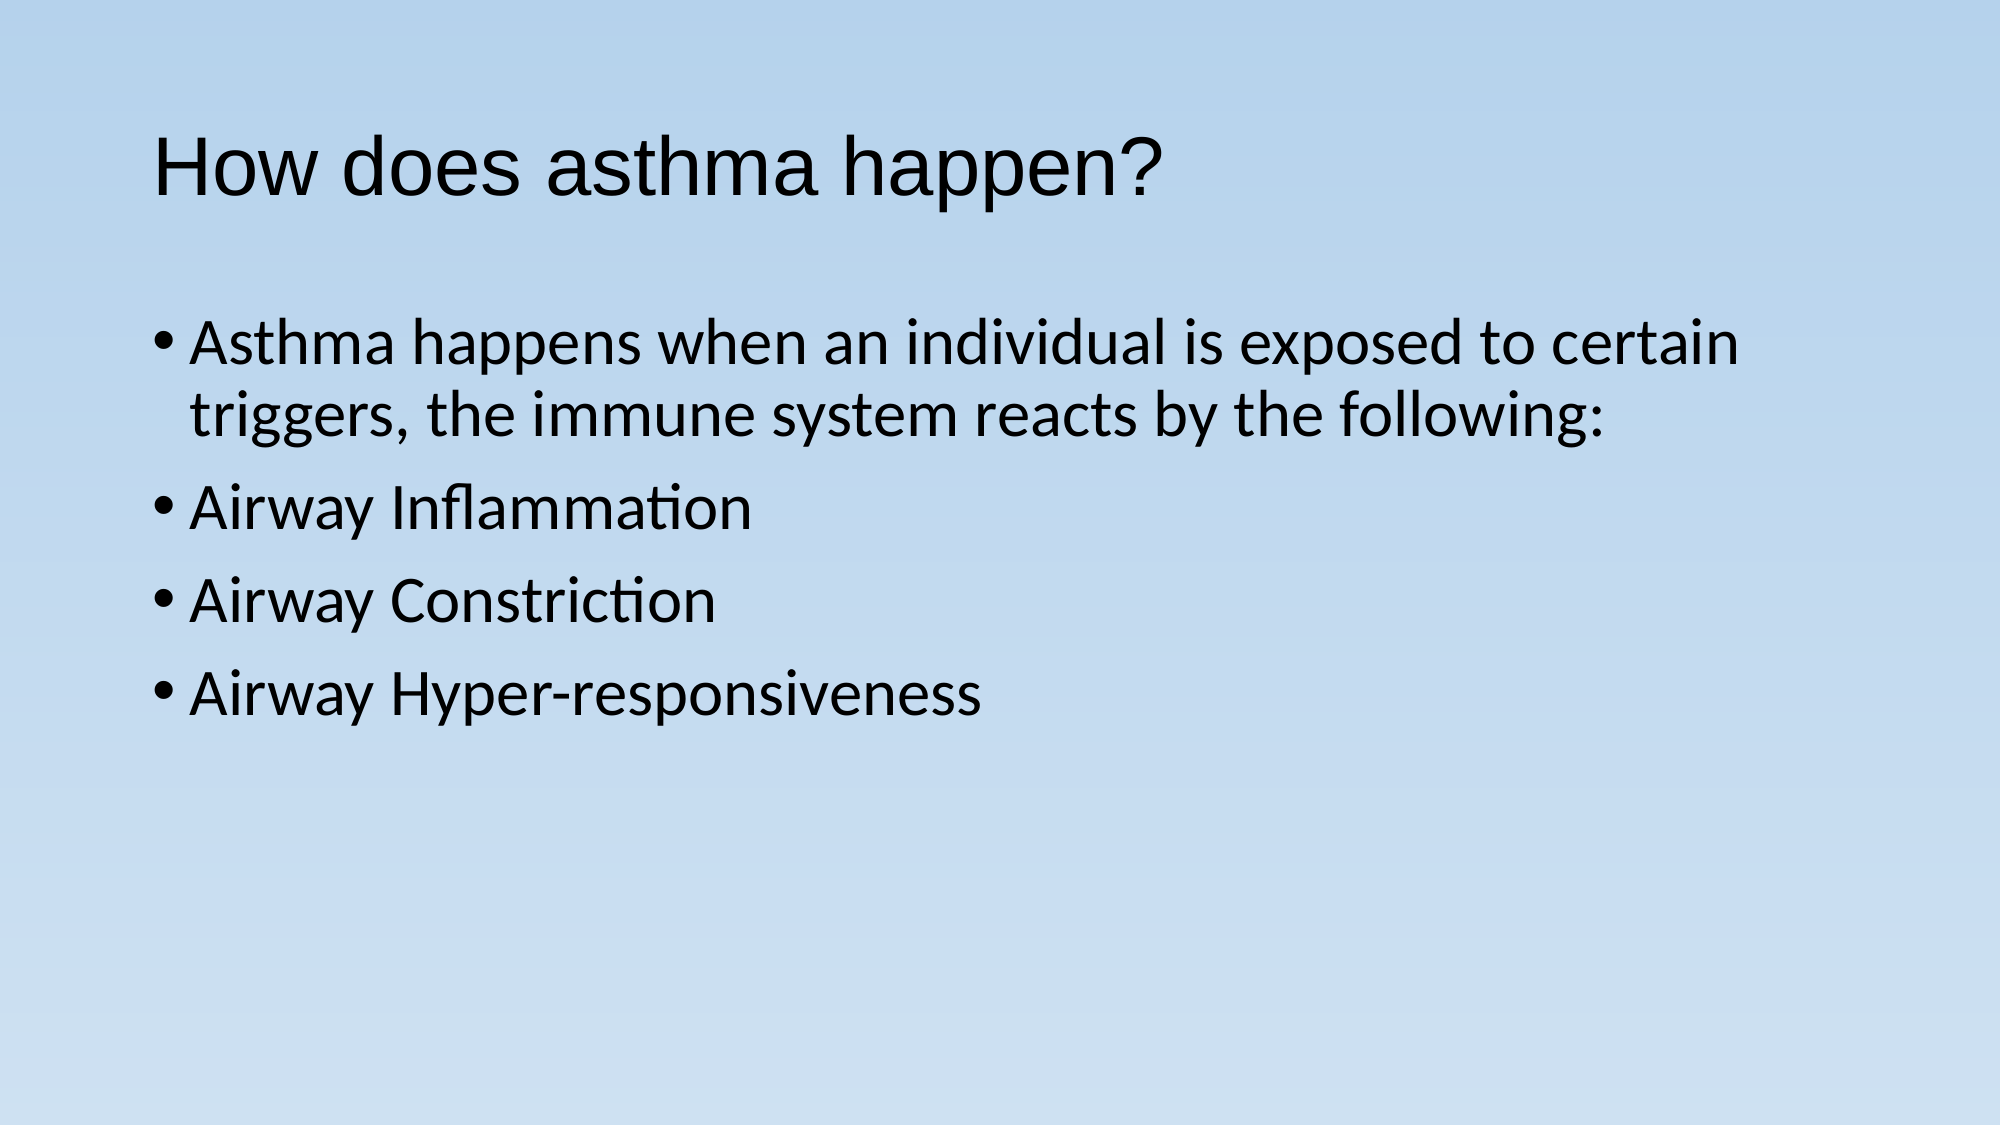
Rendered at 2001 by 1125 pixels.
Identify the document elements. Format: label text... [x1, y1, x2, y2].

title How does asthma happen? [137, 59, 1863, 278]
list Asthma happens when an individual is exposed to certain triggers, the immune system reacts by the following: Airway Inflammation Airway Constriction Airway Hyper-responsiveness [137, 299, 1863, 1014]
